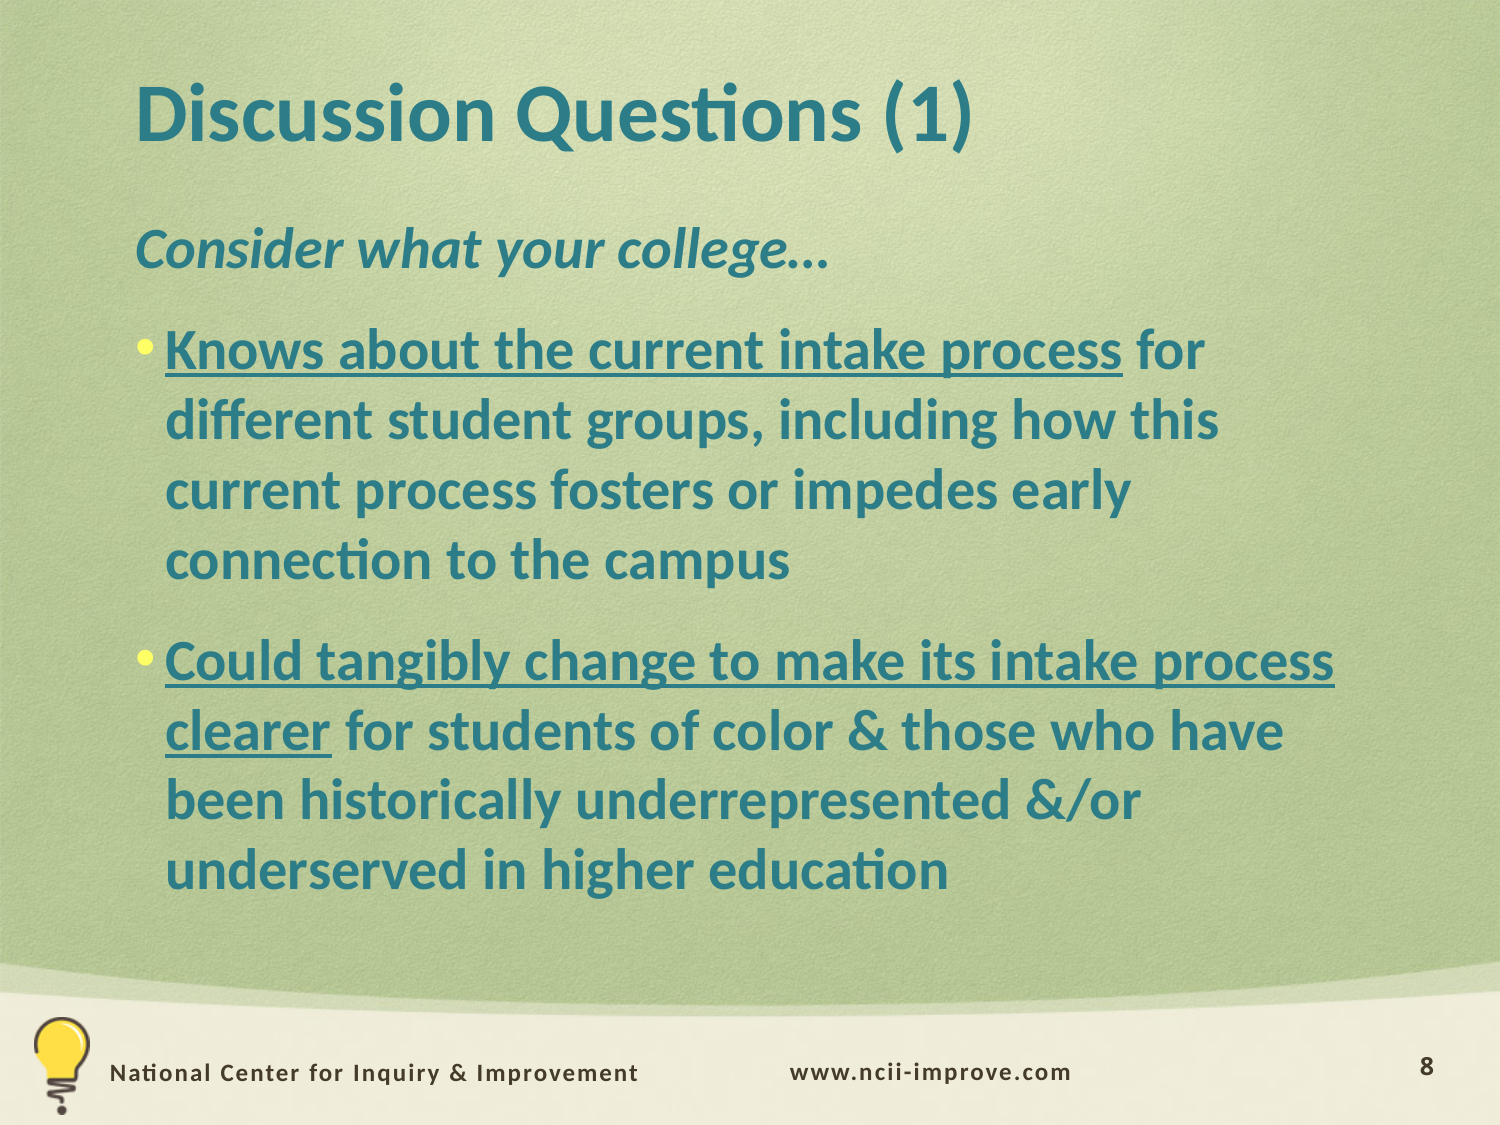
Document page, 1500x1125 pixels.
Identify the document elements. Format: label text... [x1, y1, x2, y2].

title Discussion Questions (1) [120, 52, 1380, 202]
slide_number 8 [1269, 1047, 1449, 1093]
list Consider what your college… Knows about the current intake process for different student groups, including how this current process fosters or impedes early connection to the campus Could tangibly change to make its intake process clearer for students of color & those who have been historically underrepresented &/or underserved in higher education [120, 202, 1380, 965]
picture [0, 0, 1500, 1125]
